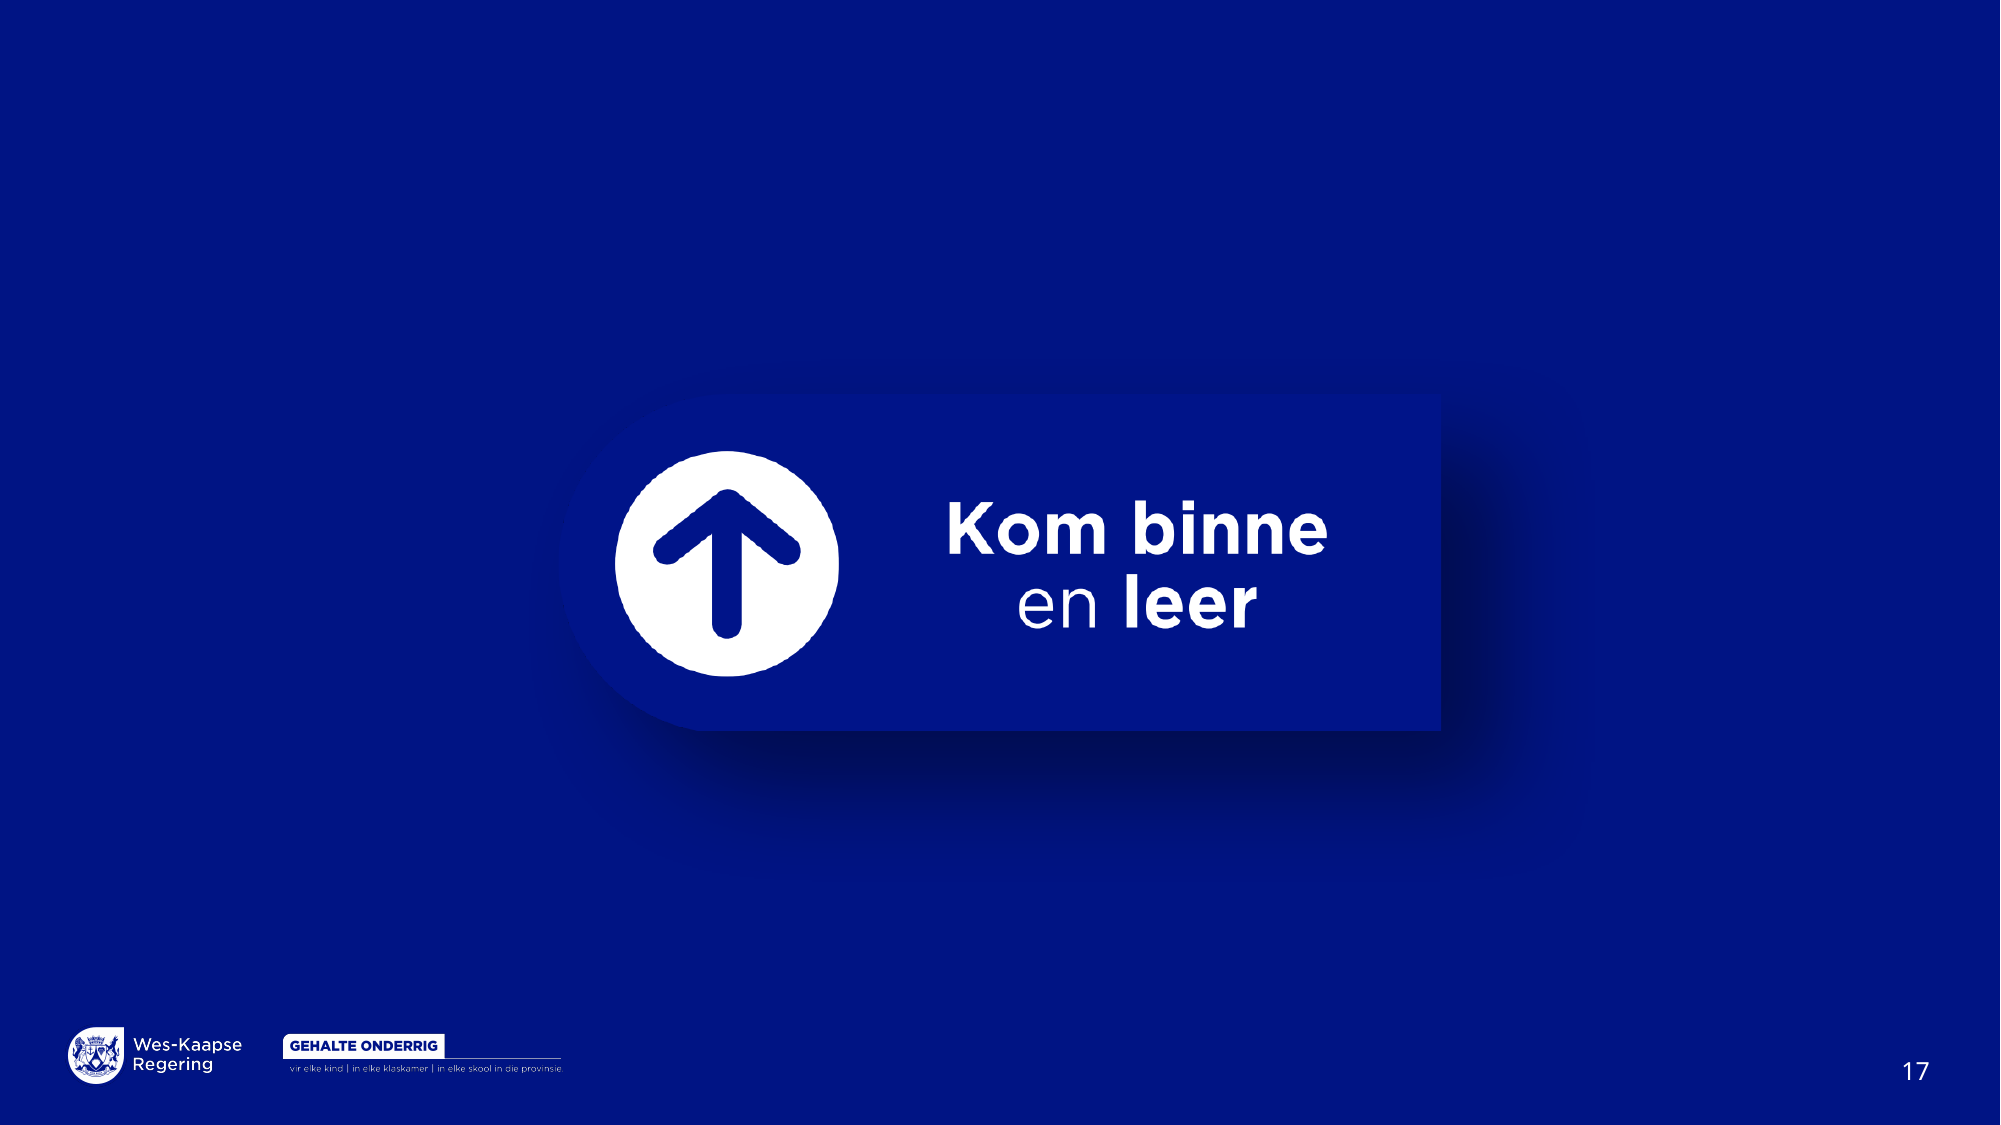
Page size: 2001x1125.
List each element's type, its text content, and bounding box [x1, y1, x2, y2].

picture [65, 1024, 563, 1087]
slide_number 17 [1412, 1042, 1945, 1103]
picture [558, 393, 1442, 731]
